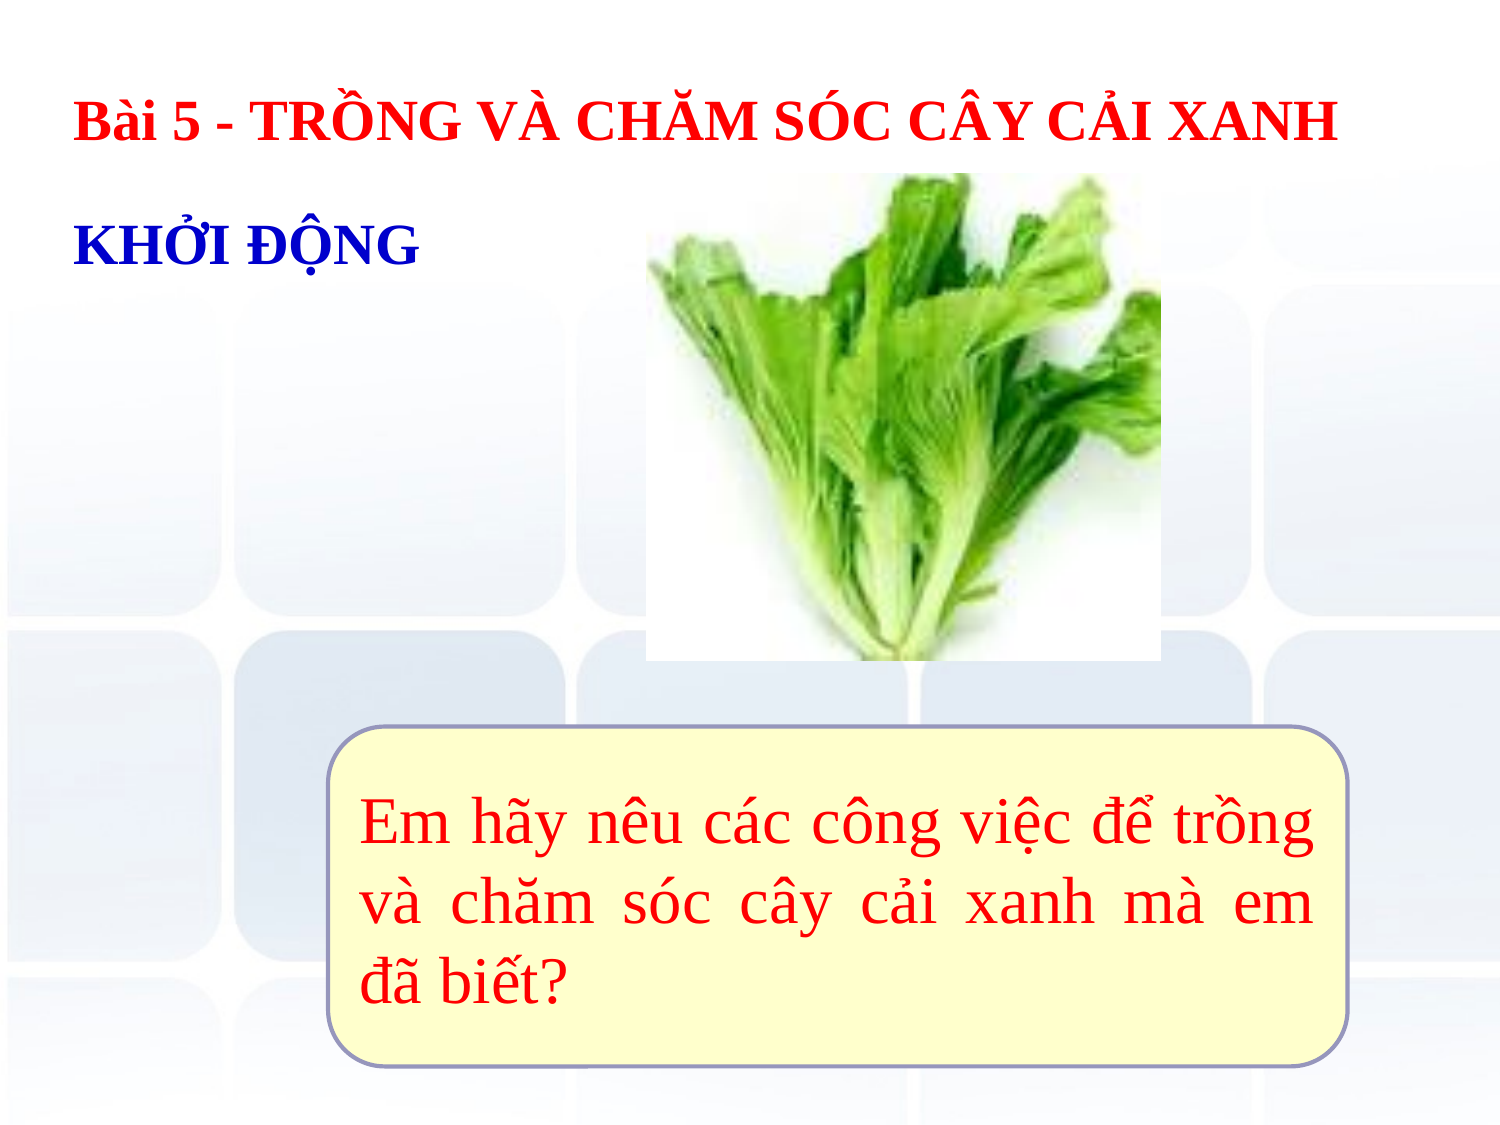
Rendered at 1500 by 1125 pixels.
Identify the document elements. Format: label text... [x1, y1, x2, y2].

title Bài 5 - TRỒNG VÀ CHĂM SÓC CÂY CẢI XANH [58, 46, 1434, 188]
text_box KHỞI ĐỘNG [58, 199, 481, 284]
text_box Em hãy nêu các công việc để trồng và chăm sóc cây cải xanh mà em đã biết? [325, 724, 1350, 1069]
picture [0, 0, 1500, 1125]
